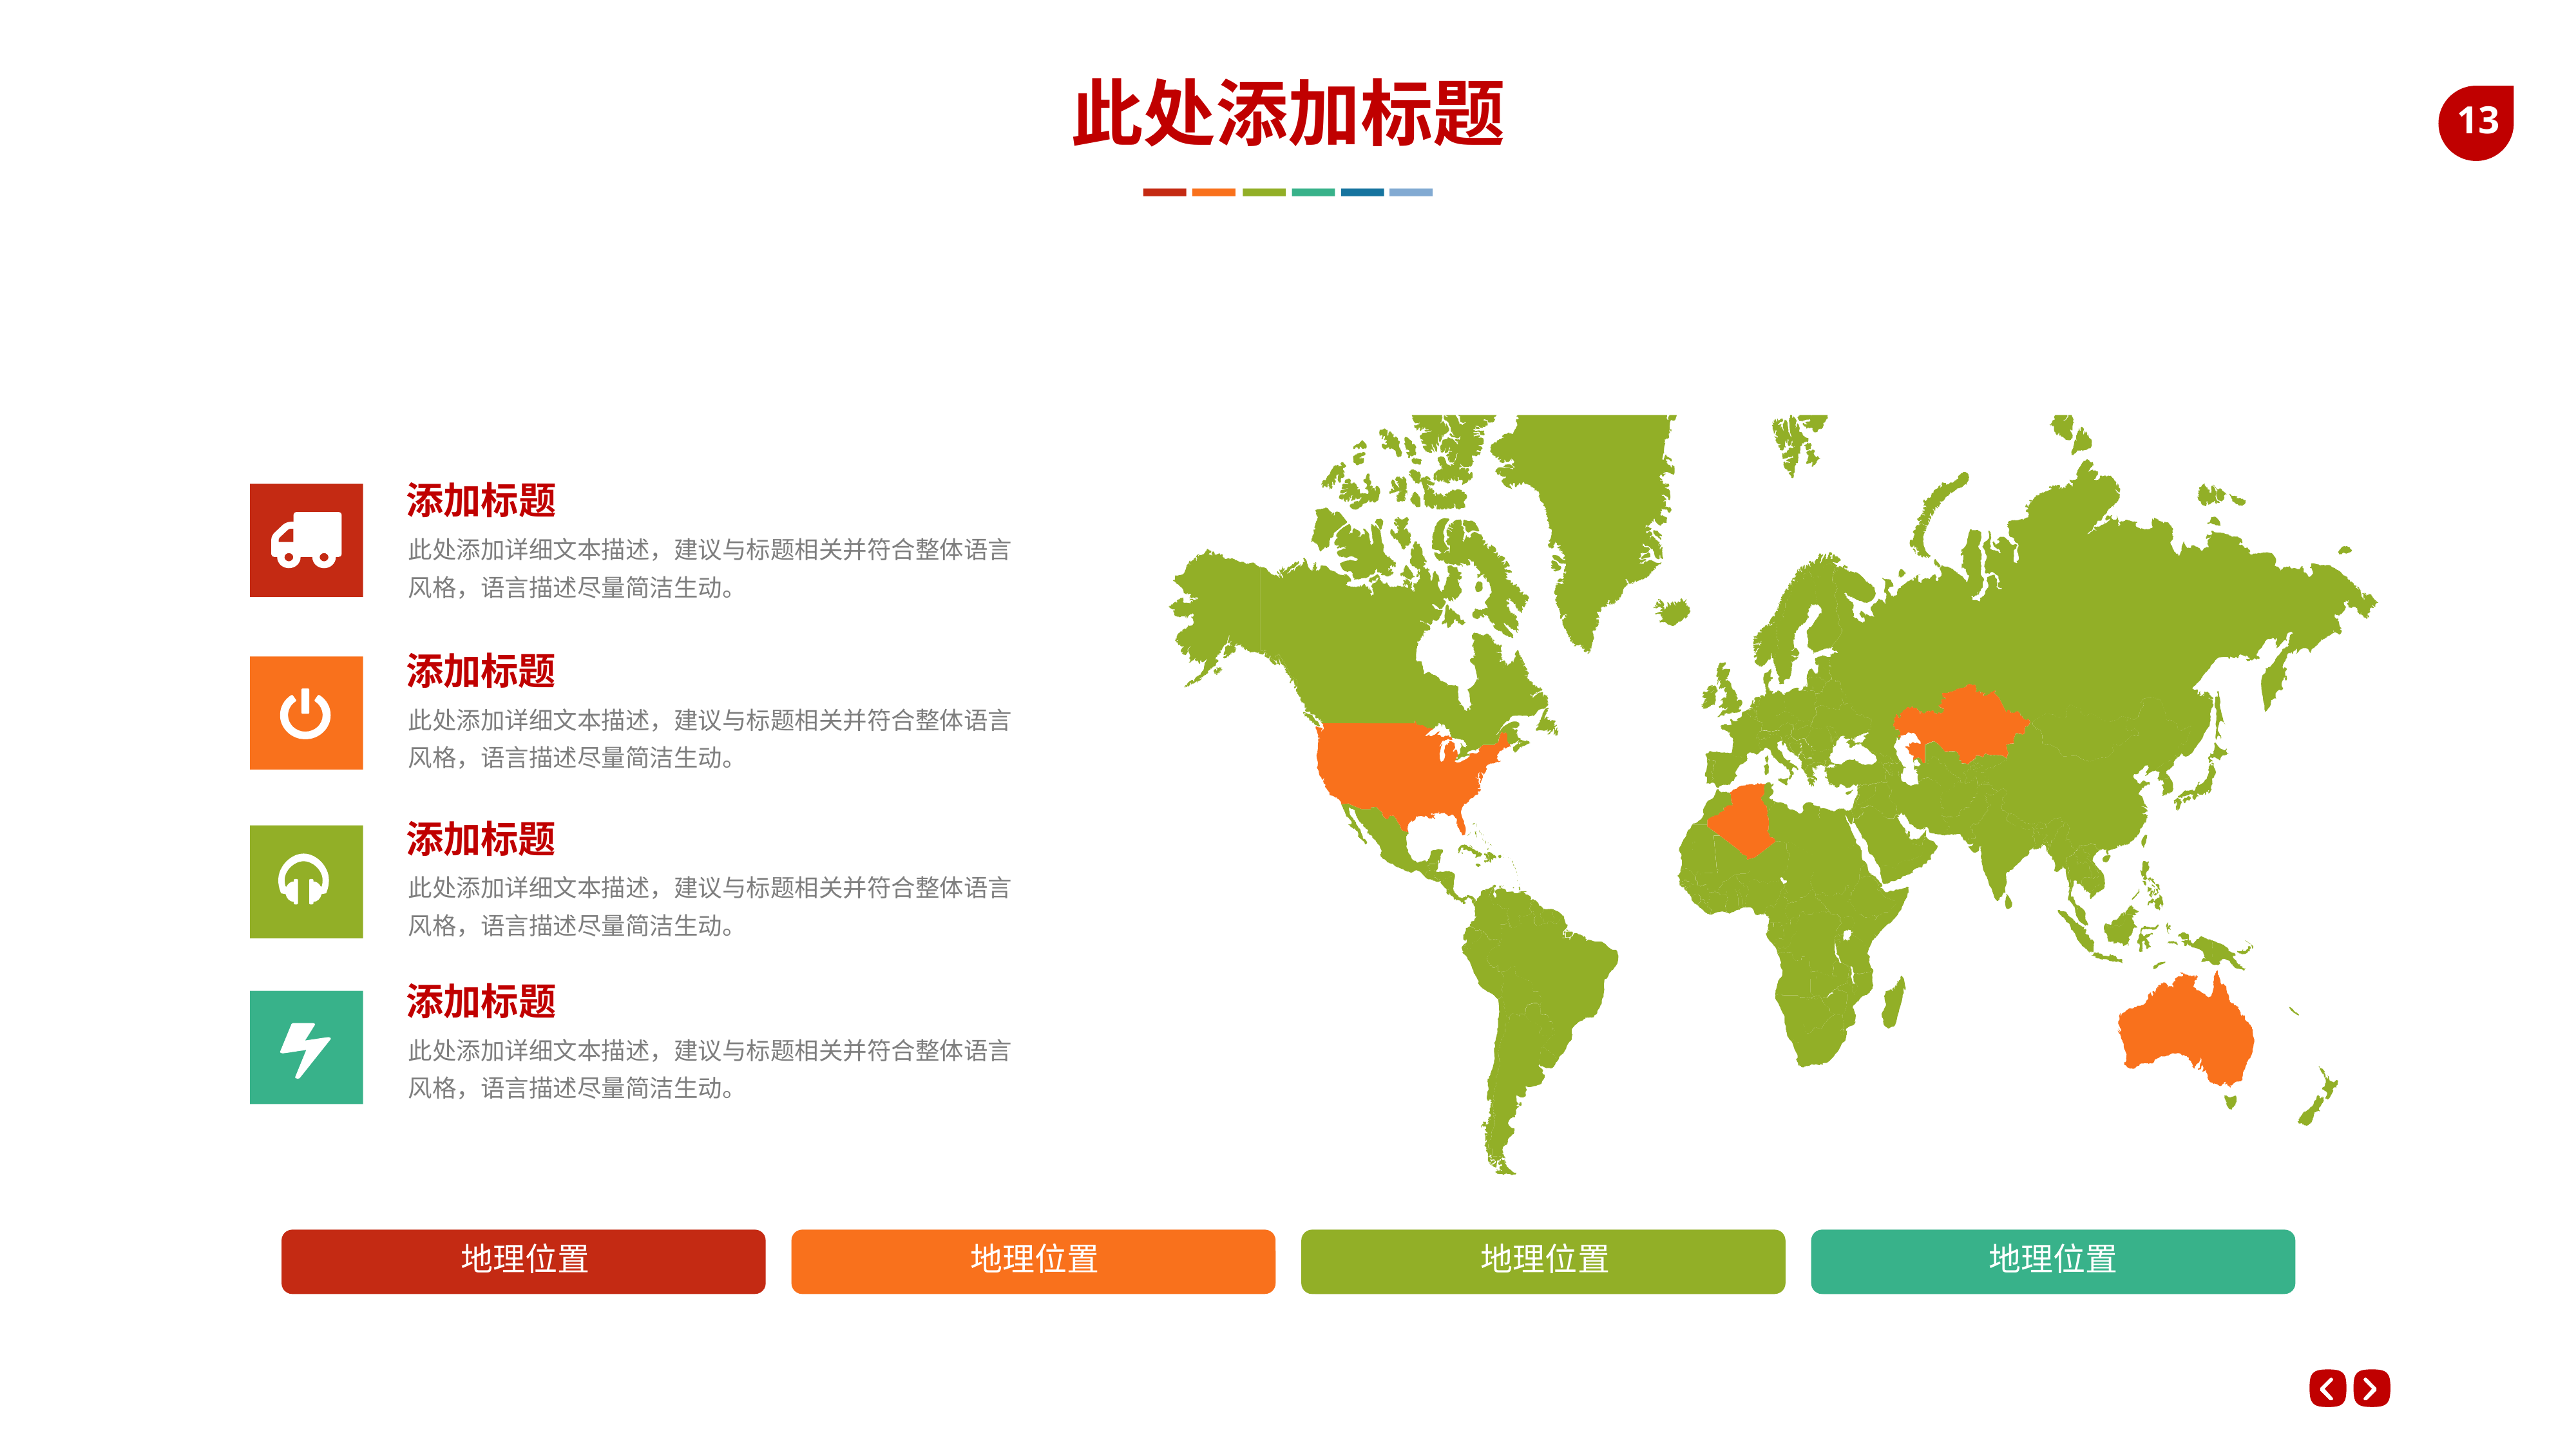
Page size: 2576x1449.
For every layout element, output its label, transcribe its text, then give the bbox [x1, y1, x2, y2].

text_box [1169, 415, 2379, 1175]
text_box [250, 815, 1056, 953]
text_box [1811, 1229, 2296, 1294]
text_box 此处添加标题 [814, 62, 1762, 160]
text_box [250, 977, 1056, 1116]
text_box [250, 477, 1056, 615]
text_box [1143, 188, 1433, 196]
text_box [250, 647, 1056, 785]
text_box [1301, 1229, 1786, 1294]
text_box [791, 1229, 1276, 1294]
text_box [281, 1229, 766, 1294]
